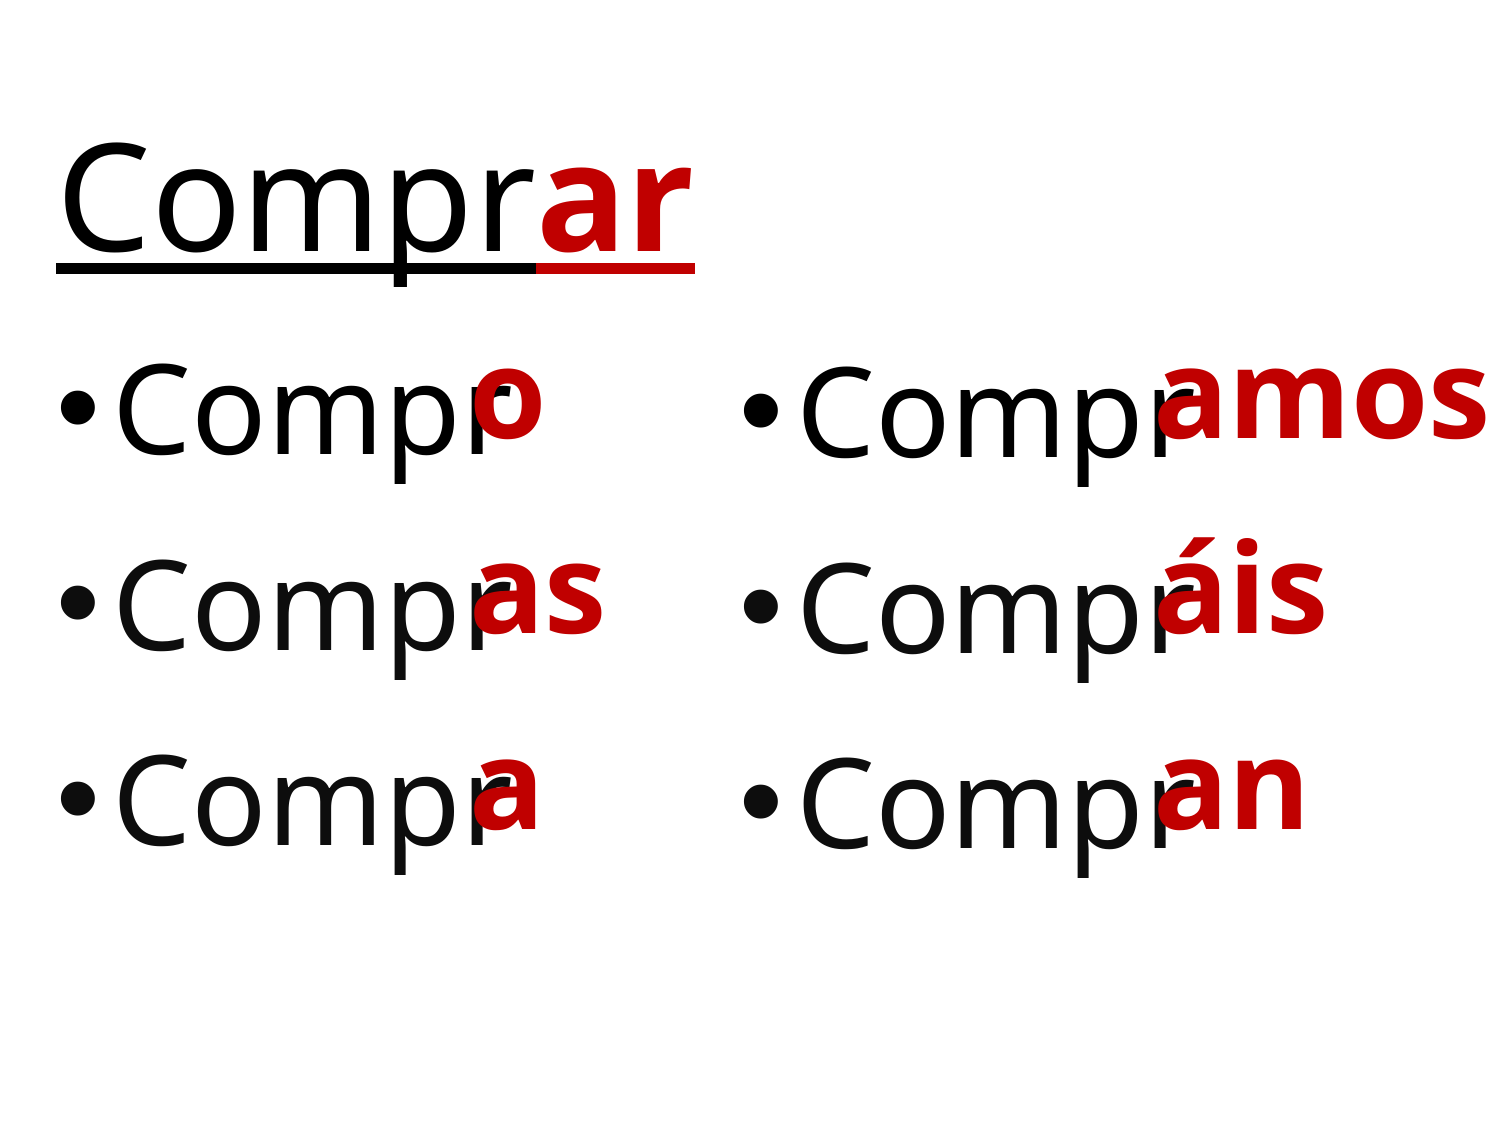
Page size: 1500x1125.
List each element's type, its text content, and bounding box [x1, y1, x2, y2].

text_box o as a [454, 297, 725, 1029]
text_box amos áis an [1138, 297, 1500, 1029]
list Comprar Compr Compr Compr [41, 84, 868, 1041]
text_box Compr Compr Compr [725, 87, 1500, 1045]
